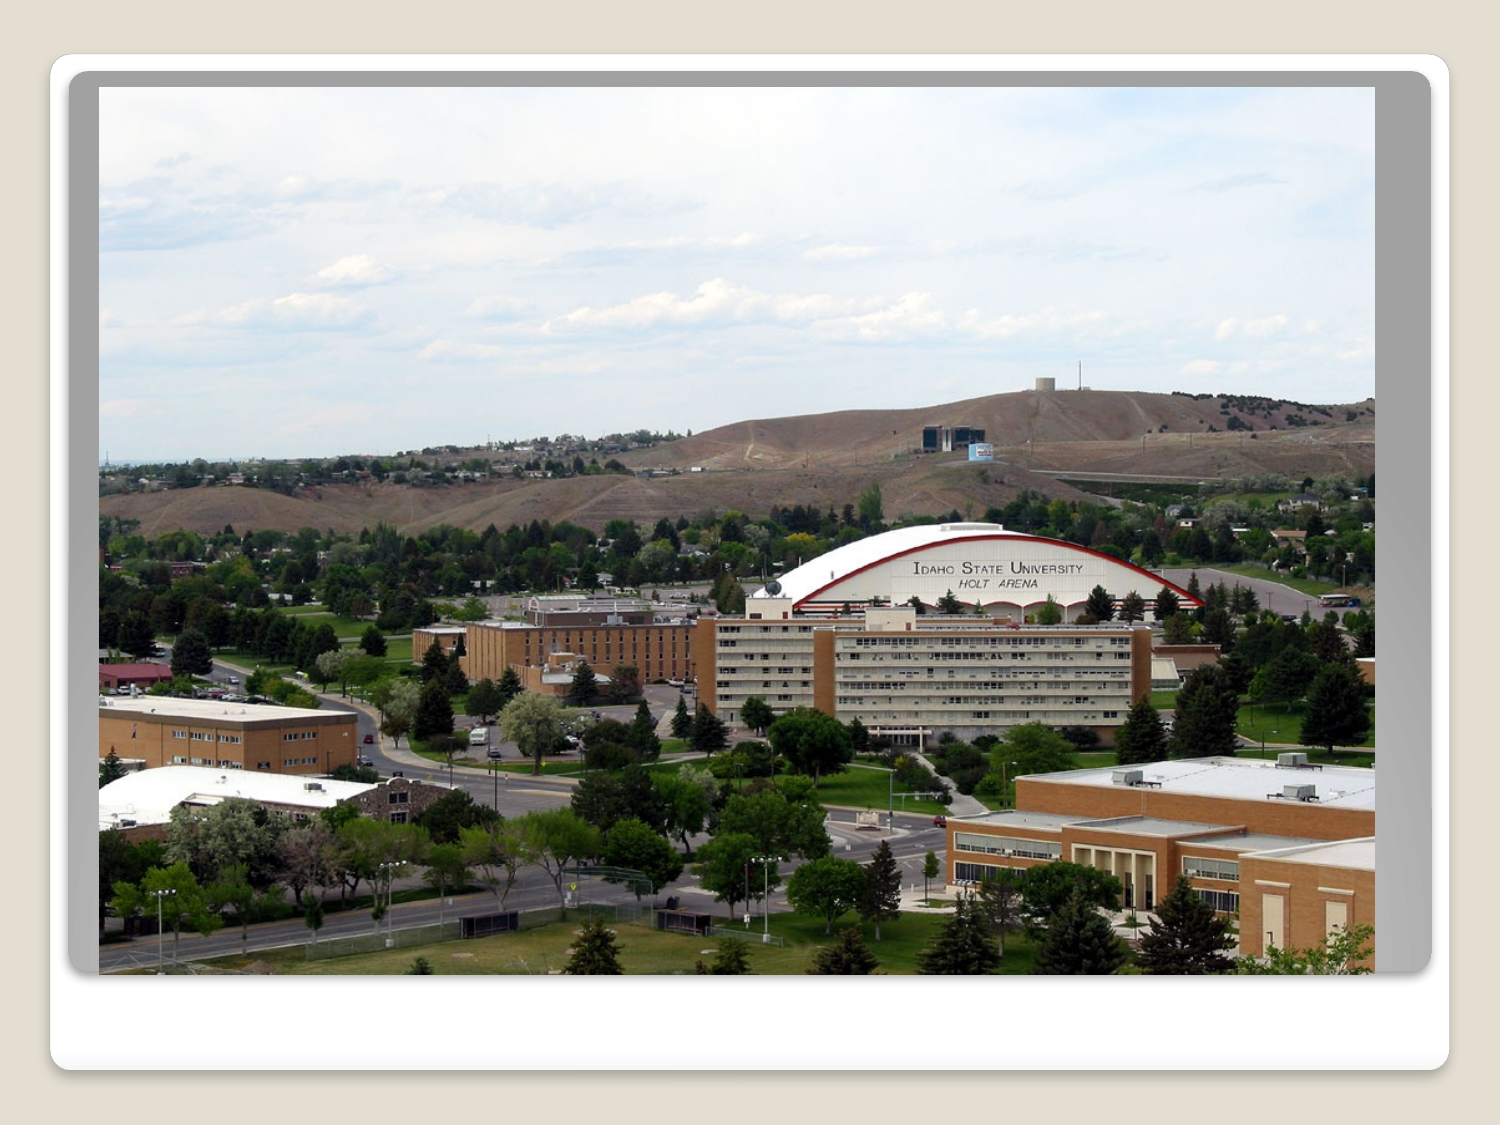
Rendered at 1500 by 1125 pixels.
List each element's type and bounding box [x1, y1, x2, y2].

list [99, 87, 1376, 976]
